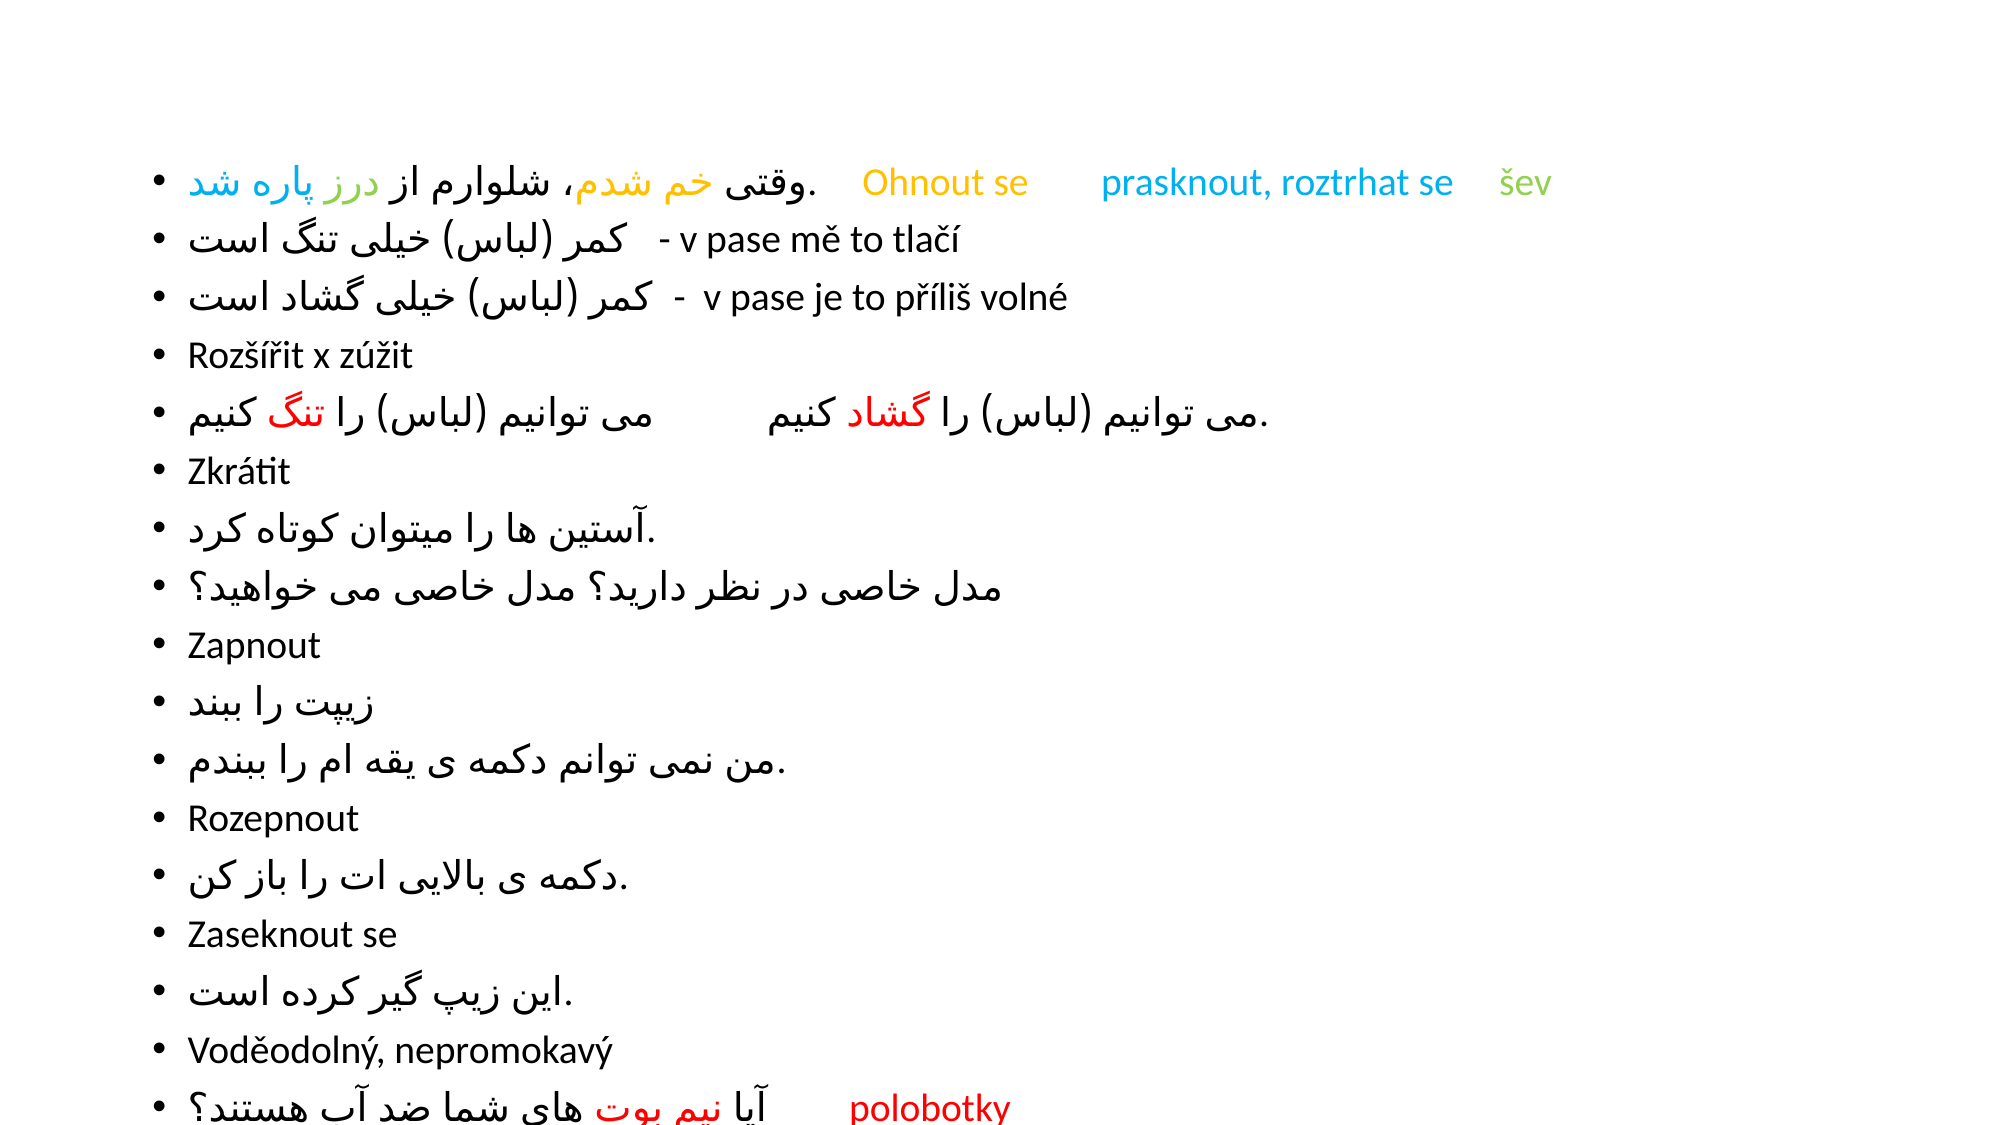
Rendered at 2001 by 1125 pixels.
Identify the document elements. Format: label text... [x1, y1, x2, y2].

list وقتی خم شدم، شلوارم از درز پاره شد. Ohnout se prasknout, roztrhat se šev کمر (لباس) خیلی تنگ است - v pase mě to tlačí کمر (لباس) خیلی گشاد است - v pase je to příliš volné Rozšířit x zúžit می توانیم (لباس) را گشاد کنیم می توانیم (لباس) را تنگ کنیم. Zkrátit آستین ها را میتوان کوتاه کرد. مدل خاصی در نظر دارید؟ مدل خاصی می خواهید؟ Zapnout زیپت را ببند من نمی توانم دکمه ی یقه ام را ببندم. Rozepnout دکمه ی بالایی ات را باز کن. Zaseknout se این زیپ گیر کرده است. Voděodolný, nepromokavý آیا نیم بوت های شما ضد آب هستند؟ polobotky [137, 153, 1978, 1125]
